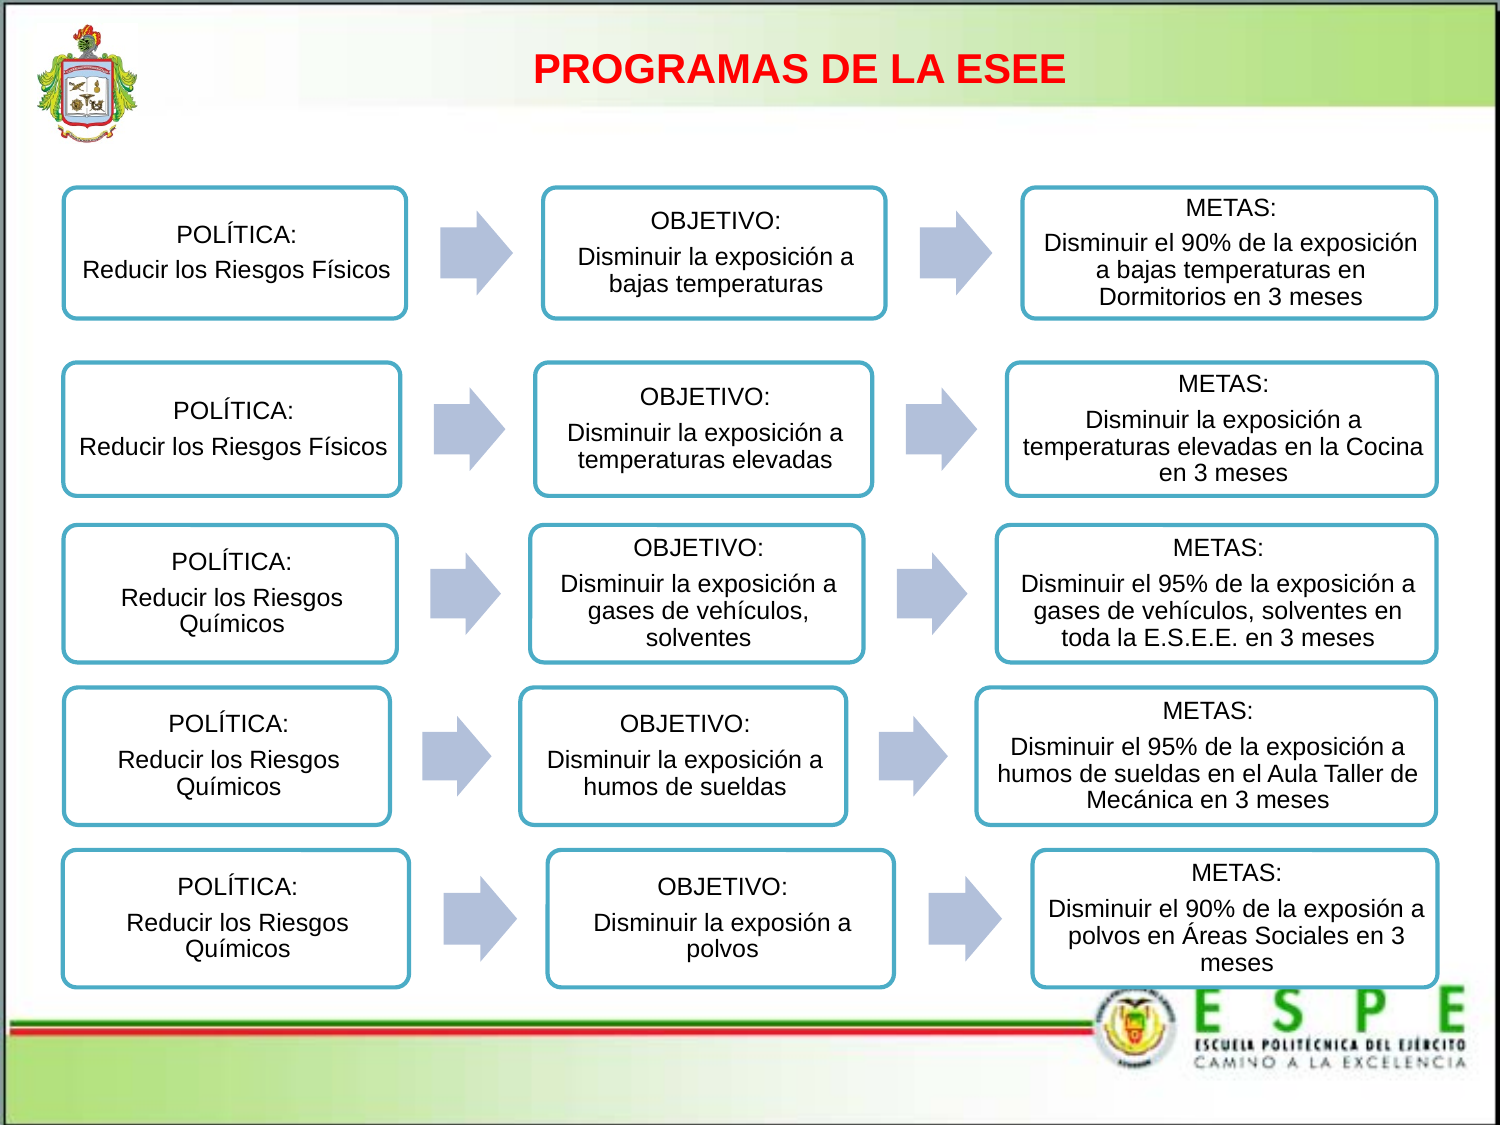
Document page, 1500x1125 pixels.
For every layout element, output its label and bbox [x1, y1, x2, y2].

text_box [62, 849, 1438, 988]
text_box [62, 187, 1438, 319]
text_box [62, 687, 1438, 826]
picture [0, 0, 1500, 1125]
text_box [62, 524, 1438, 663]
text_box [62, 362, 1438, 497]
